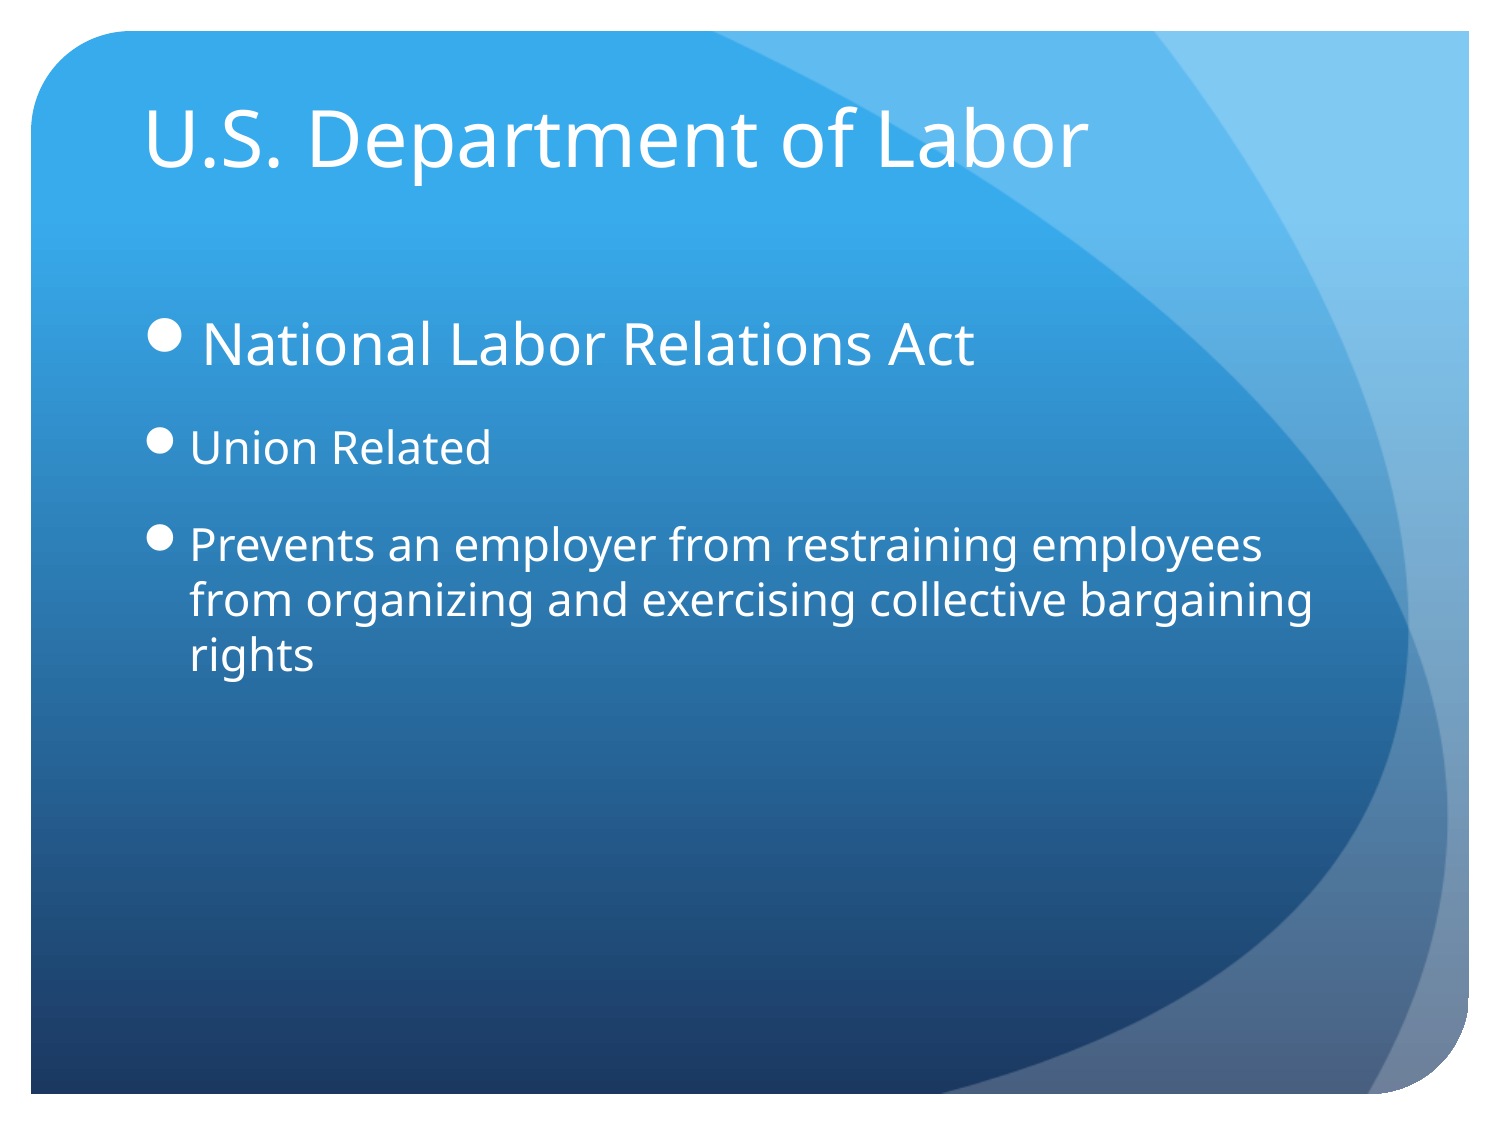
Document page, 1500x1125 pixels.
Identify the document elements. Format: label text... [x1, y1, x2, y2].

title U.S. Department of Labor [127, 62, 1372, 192]
picture [24, 30, 1473, 1094]
list National Labor Relations Act Union Related Prevents an employer from restraining employees from organizing and exercising collective bargaining rights [127, 299, 1372, 991]
